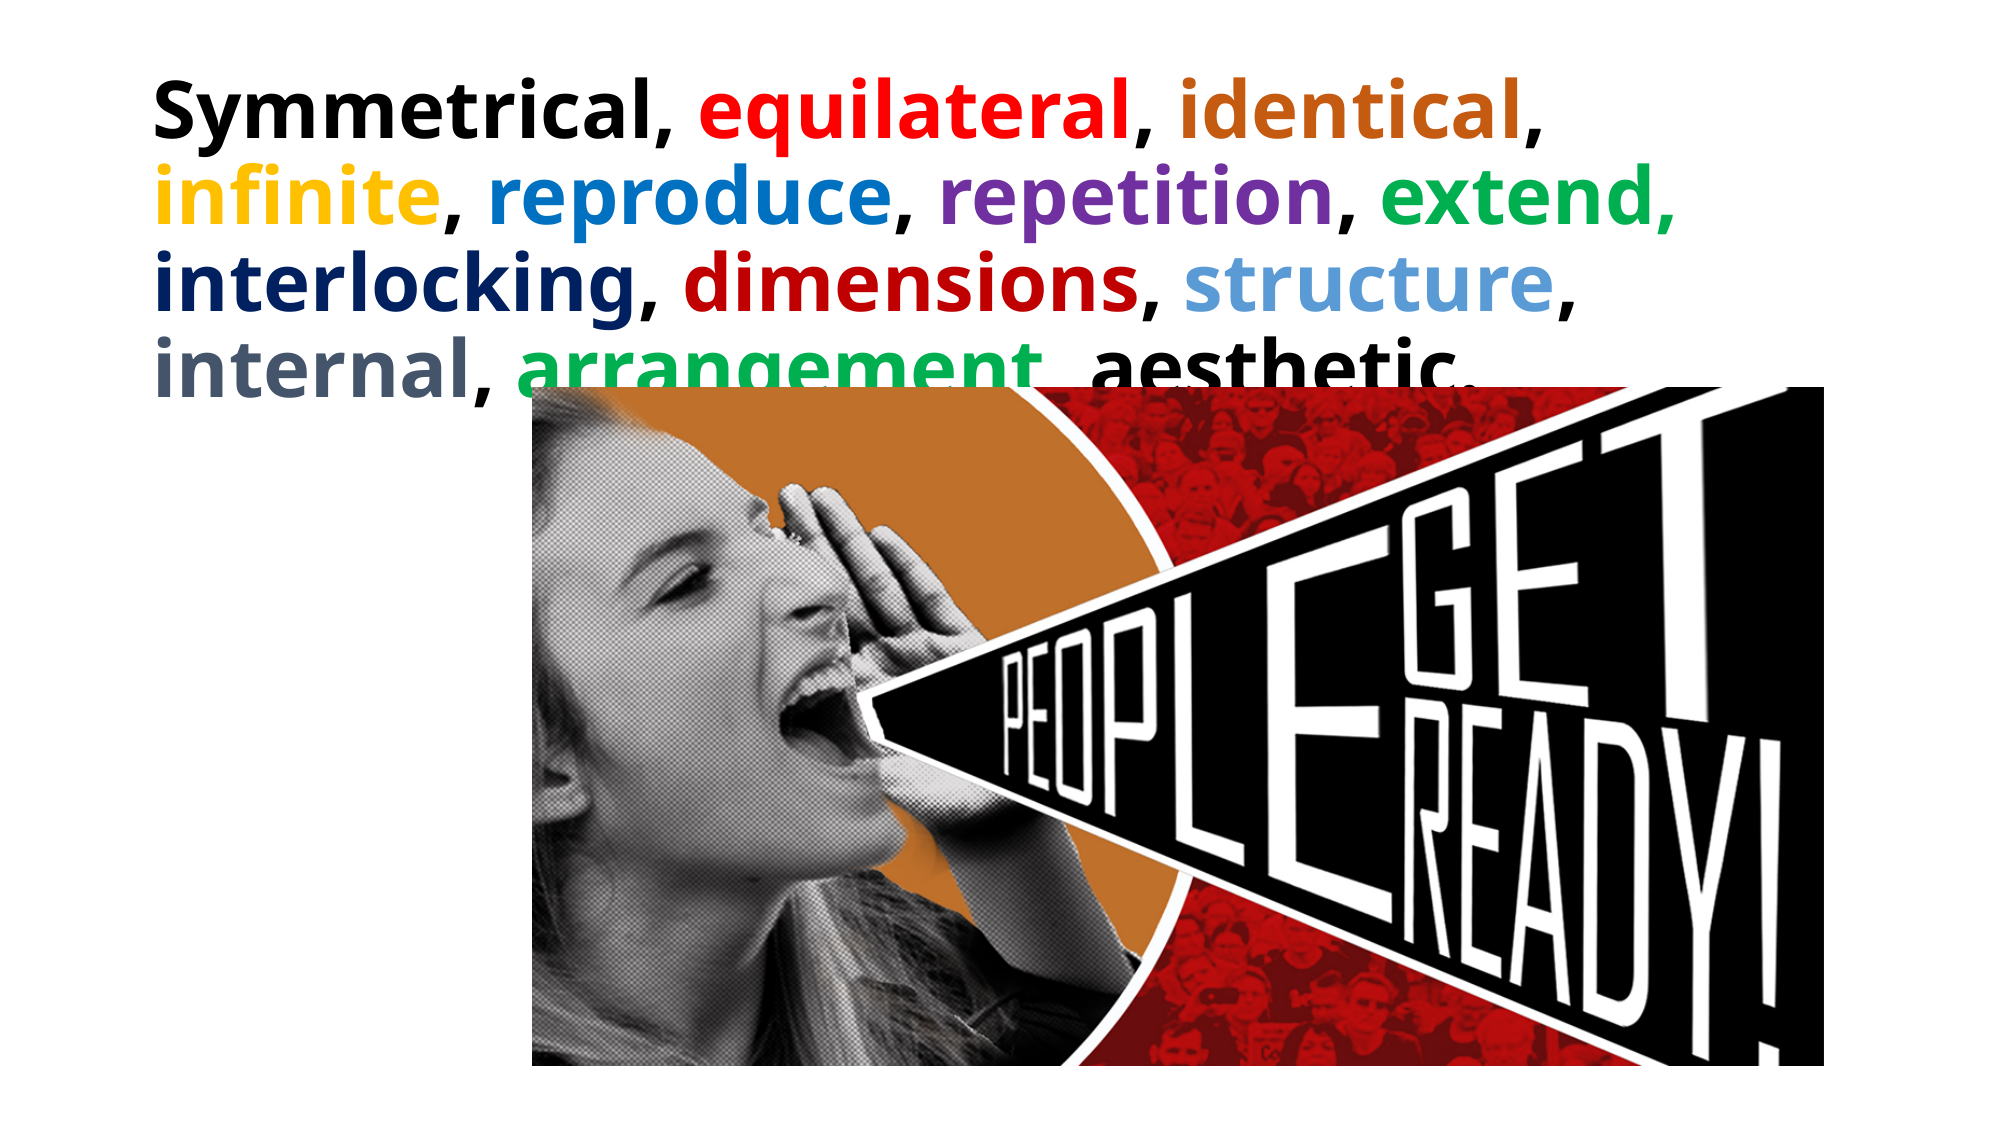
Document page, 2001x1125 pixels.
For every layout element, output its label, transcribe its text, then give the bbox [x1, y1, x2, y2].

picture [532, 387, 1824, 1066]
title Symmetrical, equilateral, identical, infinite, reproduce, repetition, extend, interlocking, dimensions, structure, internal, arrangement, aesthetic. [137, 59, 1863, 425]
